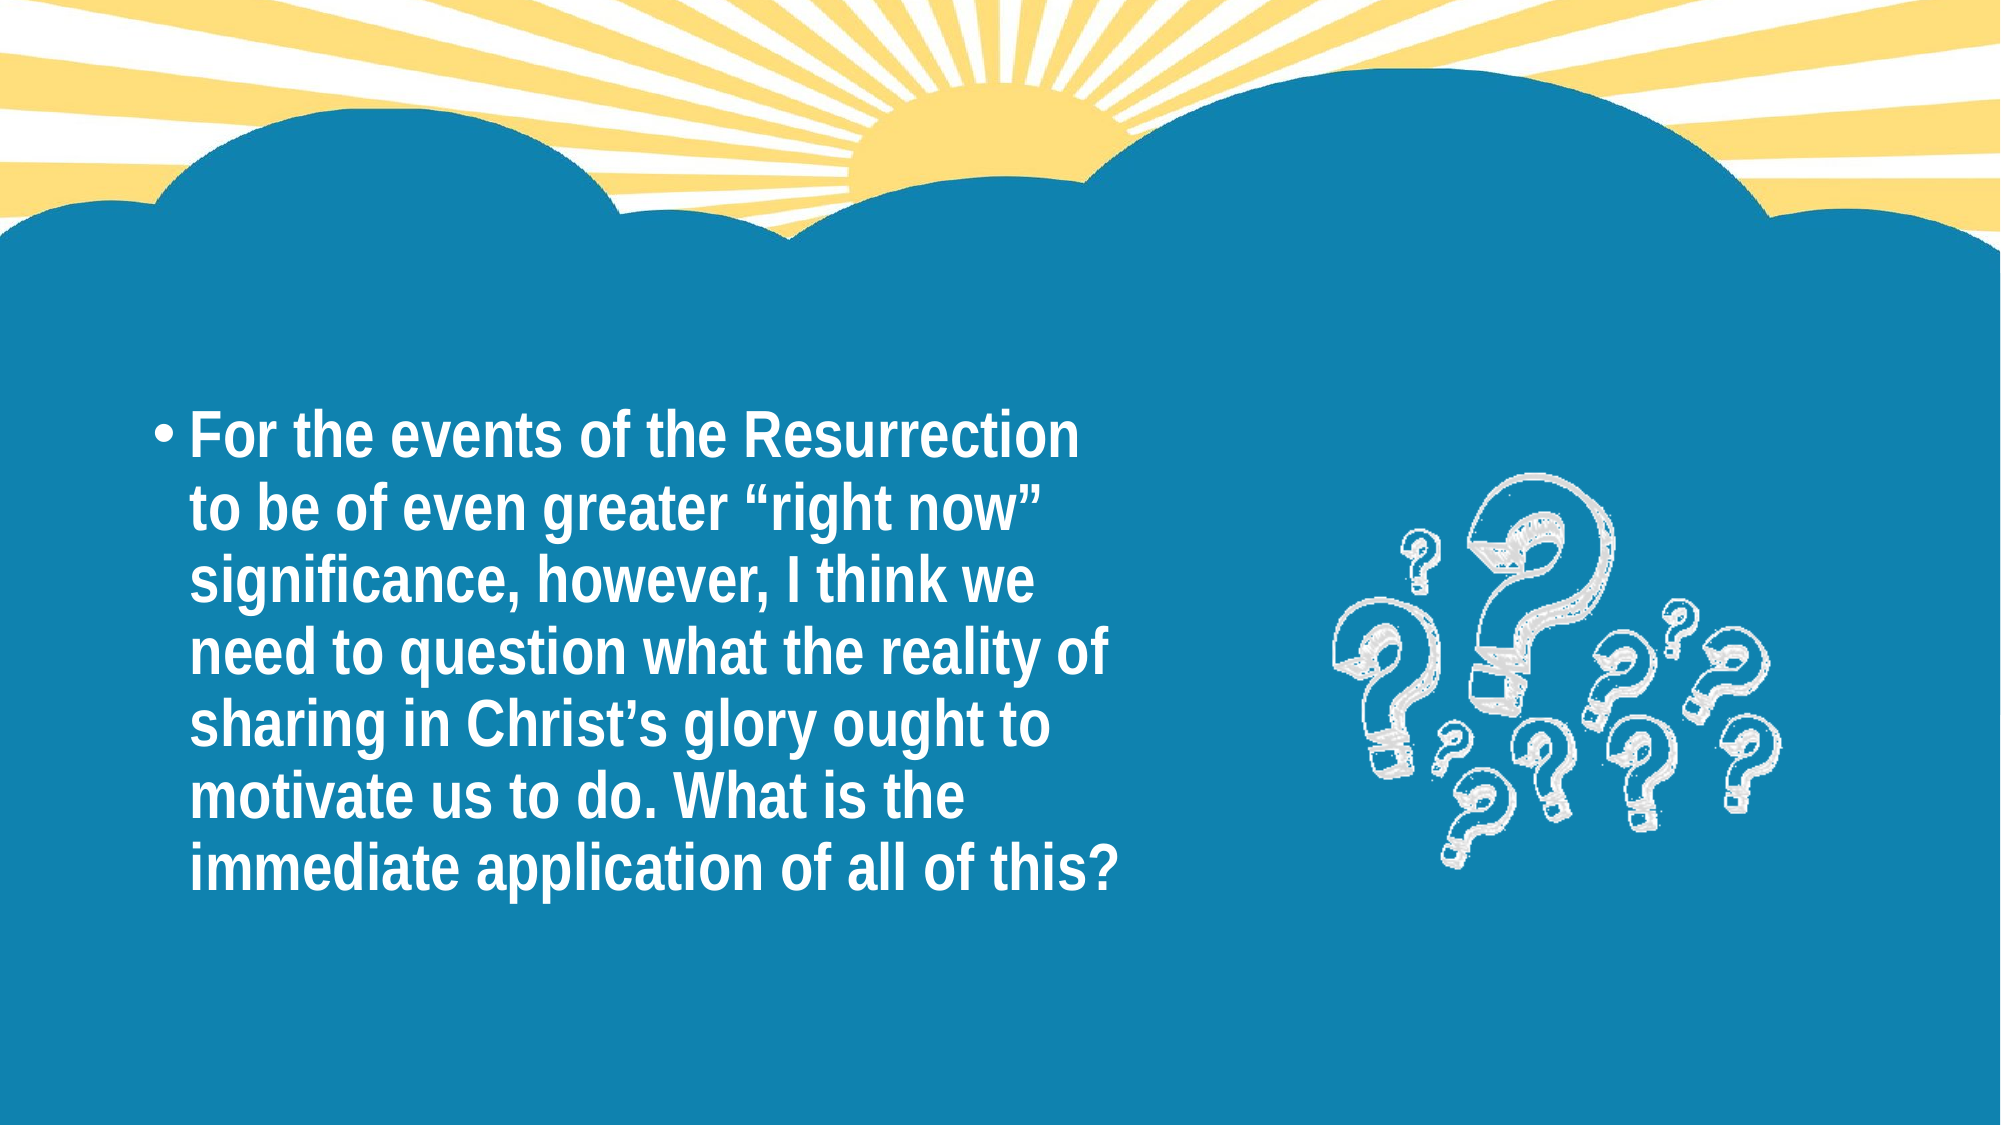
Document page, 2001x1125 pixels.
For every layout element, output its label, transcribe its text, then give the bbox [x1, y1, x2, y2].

picture [1118, 411, 1955, 969]
list For the events of the Resurrection to be of even greater “right now” significance, however, I think we need to question what the reality of sharing in Christ’s glory ought to motivate us to do. What is the immediate application of all of this? [137, 392, 1141, 1014]
picture [0, 0, 2001, 273]
